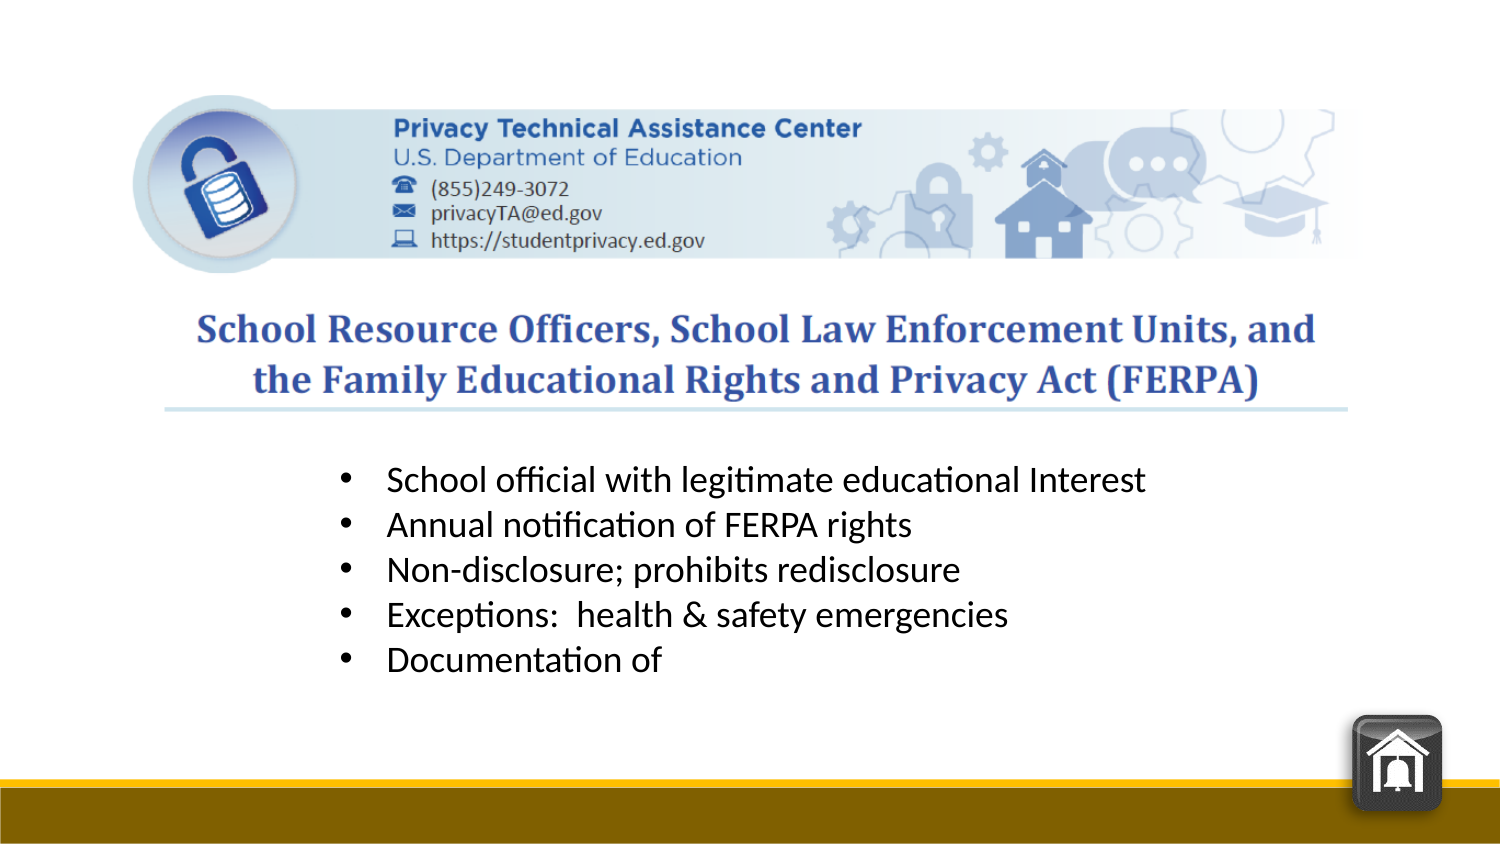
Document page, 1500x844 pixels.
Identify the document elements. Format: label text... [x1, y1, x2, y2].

text_box School official with legitimate educational Interest Annual notification of FERPA rights Non-disclosure; prohibits redisclosure Exceptions: health & safety emergencies Documentation of disclosures - exceptions [324, 447, 1463, 688]
picture [88, 95, 1394, 449]
picture [1351, 714, 1443, 812]
